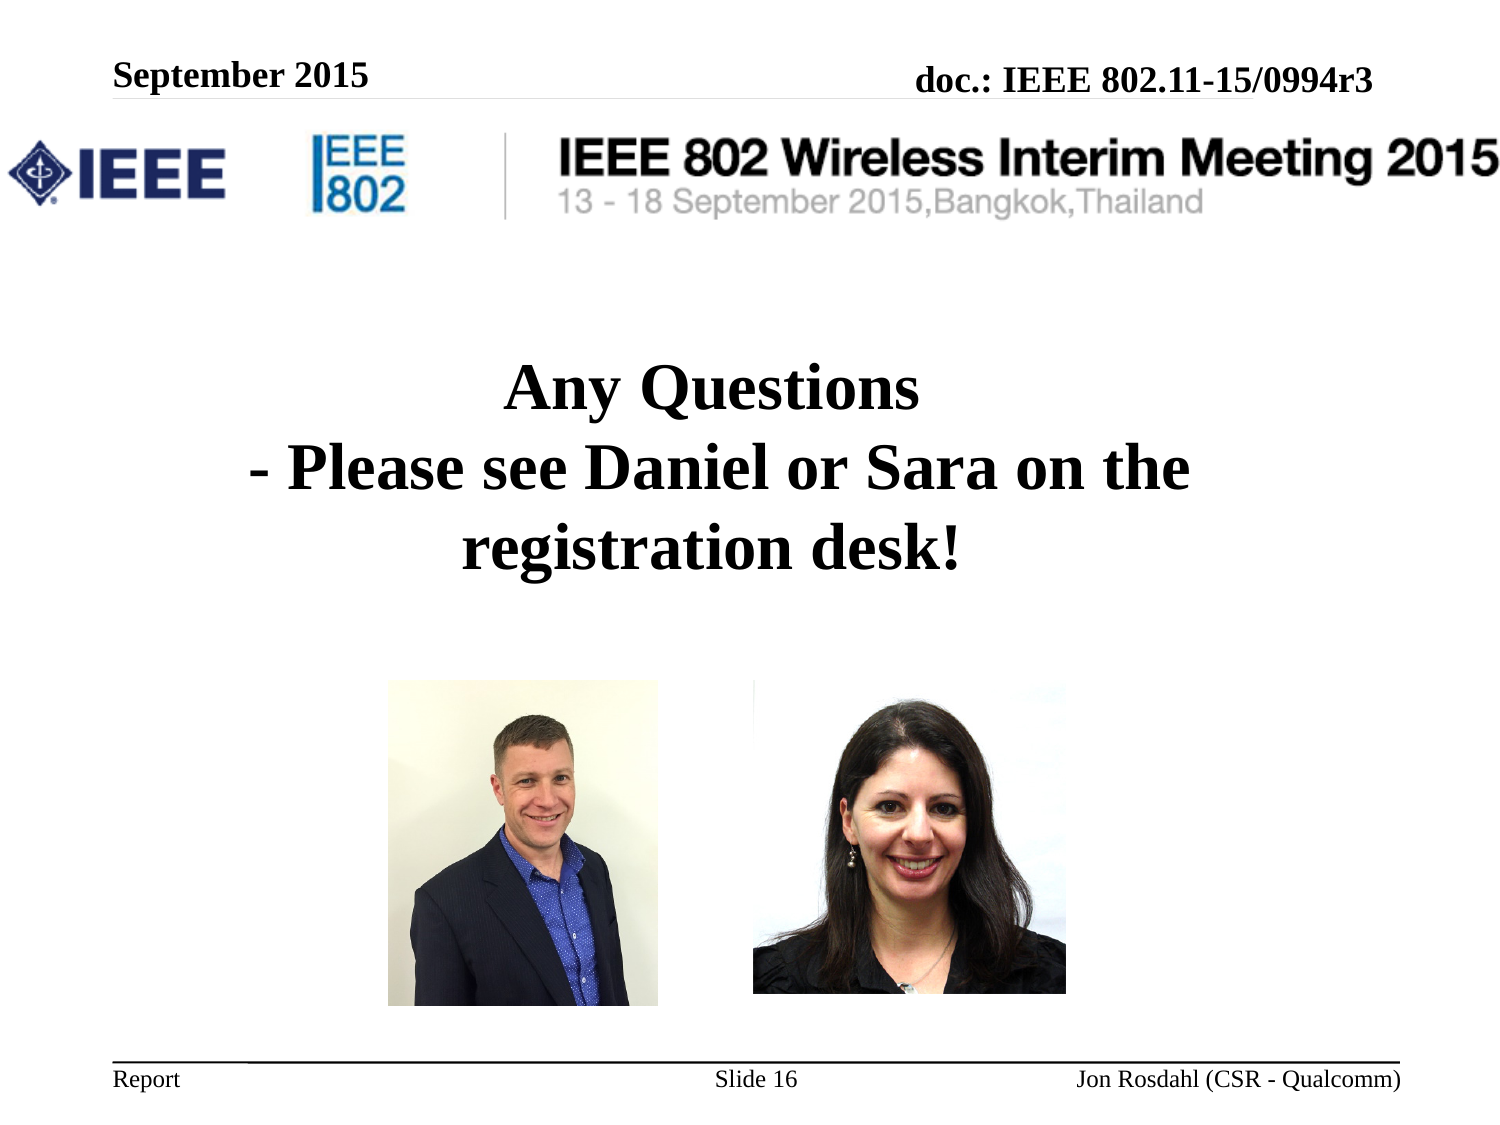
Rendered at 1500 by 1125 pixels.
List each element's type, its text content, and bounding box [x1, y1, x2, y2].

picture [388, 680, 658, 1006]
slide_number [112, 49, 413, 96]
title Any Questions - Please see Daniel or Sara on the registration desk! [74, 374, 1351, 551]
slide_number Slide 16 [712, 1061, 800, 1093]
picture [0, 99, 1500, 254]
picture [752, 680, 1066, 994]
footer Jon Rosdahl (CSR - Qualcomm) [1024, 1062, 1402, 1088]
